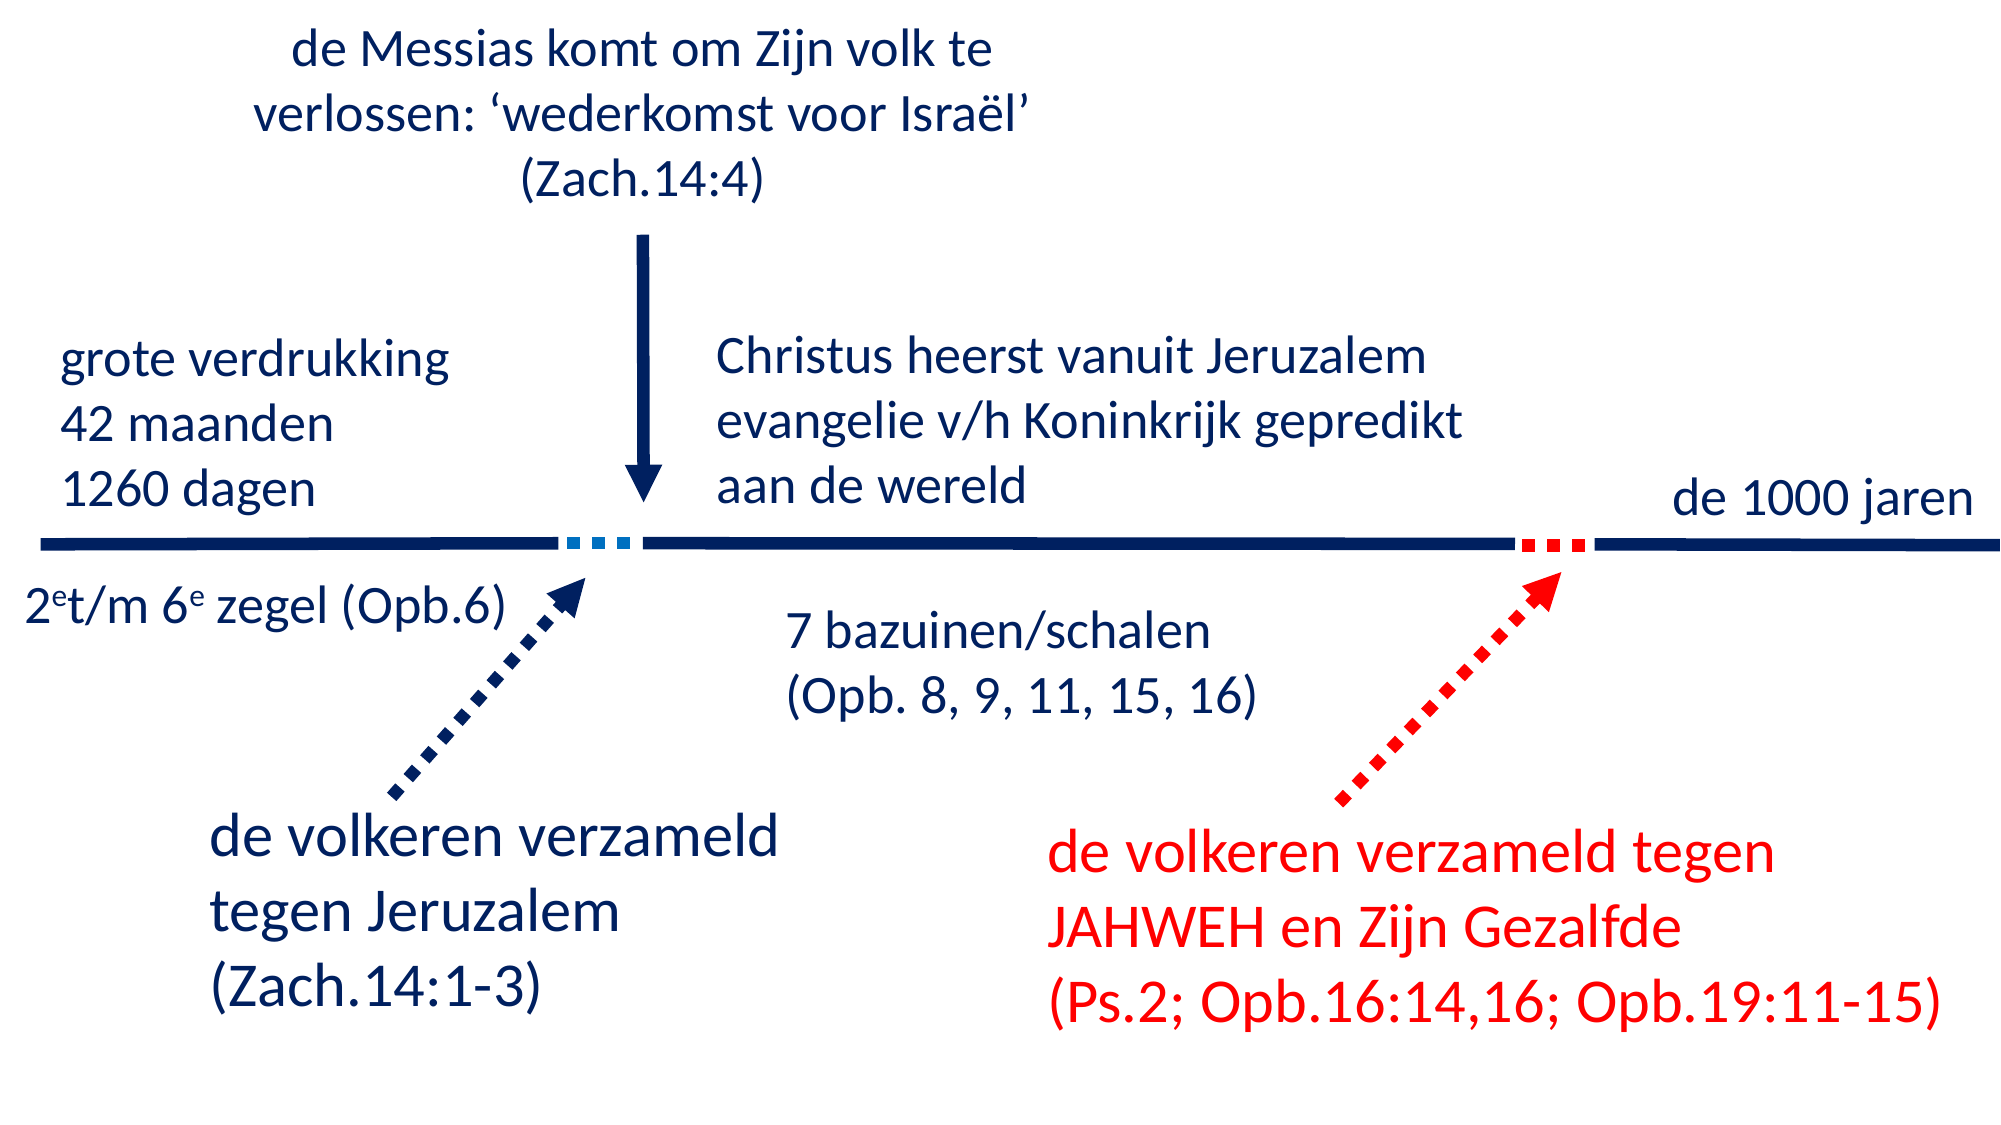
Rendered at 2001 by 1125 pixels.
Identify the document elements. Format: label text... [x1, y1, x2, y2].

text_box grote verdrukking 42 maanden 1260 dagen [45, 315, 517, 525]
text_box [391, 577, 586, 797]
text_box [1338, 572, 1562, 804]
text_box Christus heerst vanuit Jeruzalem evangelie v/h Koninkrijk gepredikt aan de wereld [702, 312, 1507, 522]
text_box de 1000 jaren [1657, 453, 2000, 534]
text_box de volkeren verzameld tegen JAHWEH en Zijn Gezalfde (Ps.2; Opb.16:14,16; Opb.19:11-15) [1032, 803, 1974, 1043]
text_box 2et/m 6e zegel (Opb.6) [9, 561, 528, 642]
text_box 7 bazuinen/schalen (Opb. 8, 9, 11, 15, 16) [770, 586, 1296, 732]
text_box de Messias komt om Zijn volk te verlossen: ‘wederkomst voor Israël’ (Zach.14:4) [237, 5, 1048, 215]
text_box de volkeren verzameld tegen Jeruzalem (Zach.14:1-3) [194, 786, 820, 1026]
